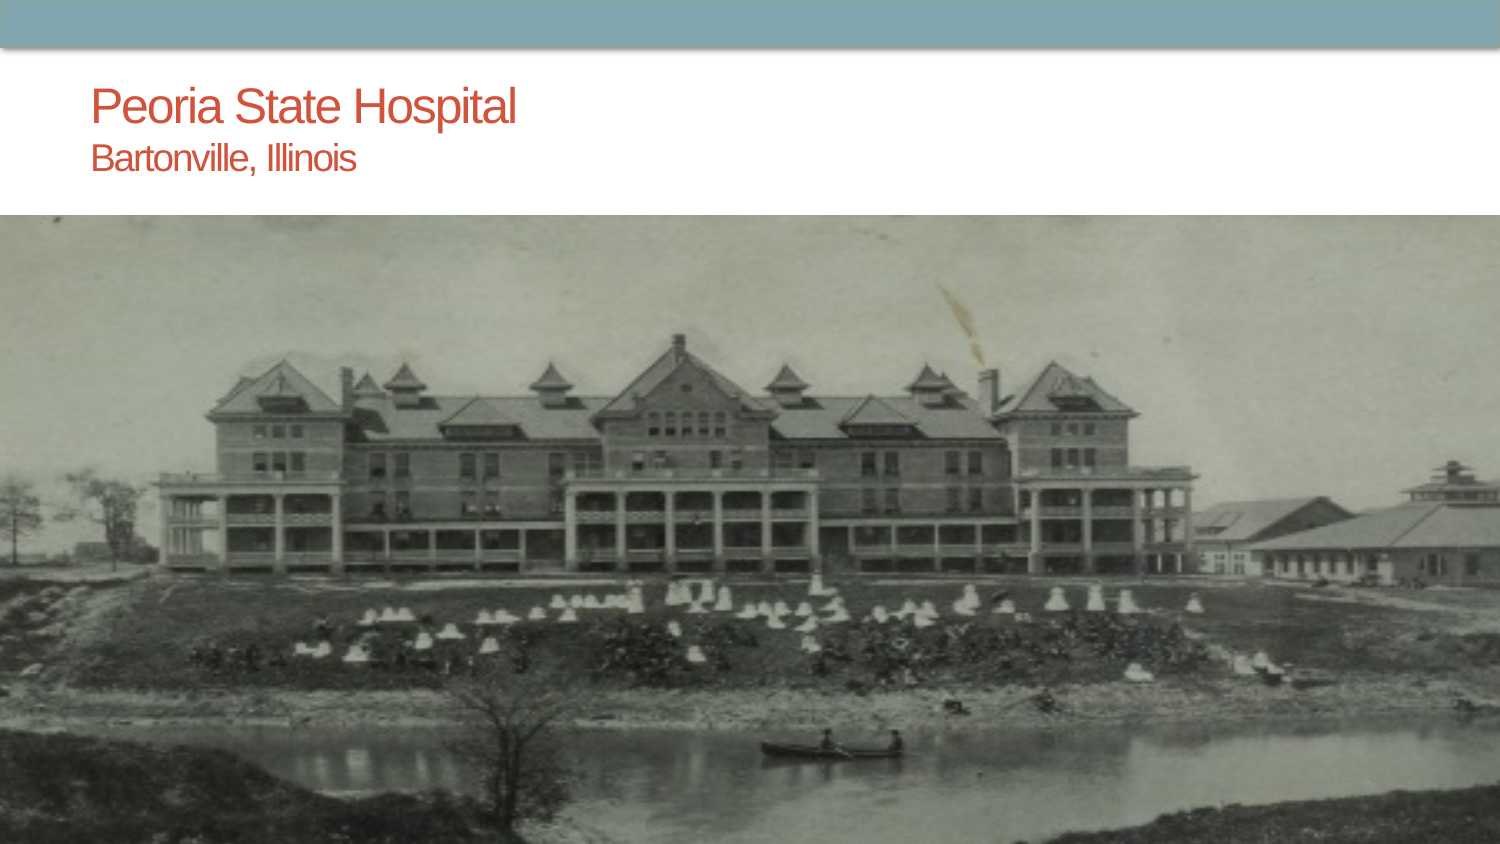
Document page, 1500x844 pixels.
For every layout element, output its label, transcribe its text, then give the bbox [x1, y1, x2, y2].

title Peoria State Hospital Bartonville, Illinois [75, 65, 1425, 188]
picture [0, 215, 1500, 844]
text_box [0, 0, 1500, 48]
